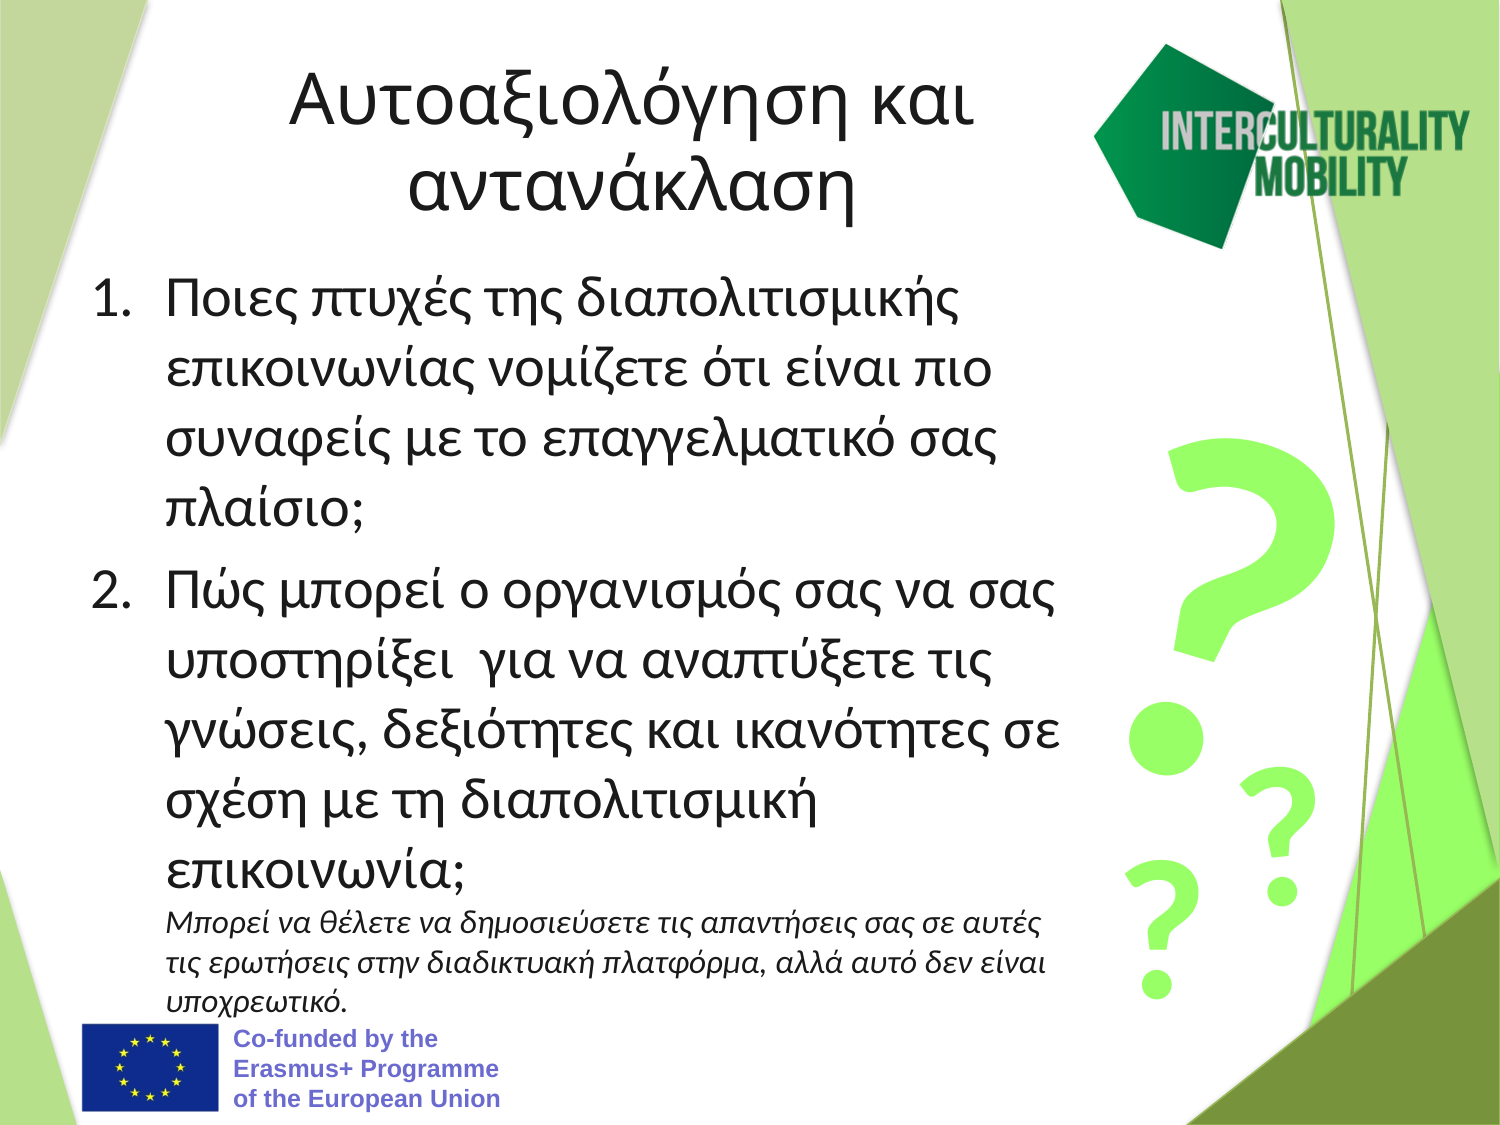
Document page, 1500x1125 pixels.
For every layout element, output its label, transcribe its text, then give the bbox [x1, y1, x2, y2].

picture [1092, 42, 1470, 251]
picture [53, 999, 243, 1125]
picture [238, 1096, 243, 1105]
picture [238, 1032, 243, 1044]
list Ποιες πτυχές της διαπολιτισμικής επικοινωνίας νομίζετε ότι είναι πιο συναφείς με το επαγγελματικό σας πλαίσιο; Πώς μπορεί ο οργανισμός σας να σας υποστηρίξει για να αναπτύξετε τις γνώσεις, δεξιότητες και ικανότητες σε σχέση με τη διαπολιτισμική επικοινωνία; Μπορεί να θέλετε να δημοσιεύσετε τις απαντήσεις σας σε αυτές τις ερωτήσεις στην διαδικτυακή πλατφόρμα, αλλά αυτό δεν είναι υποχρεωτικό. [75, 250, 1093, 1005]
title Αυτοαξιολόγηση και αντανάκλαση [123, 45, 1142, 233]
